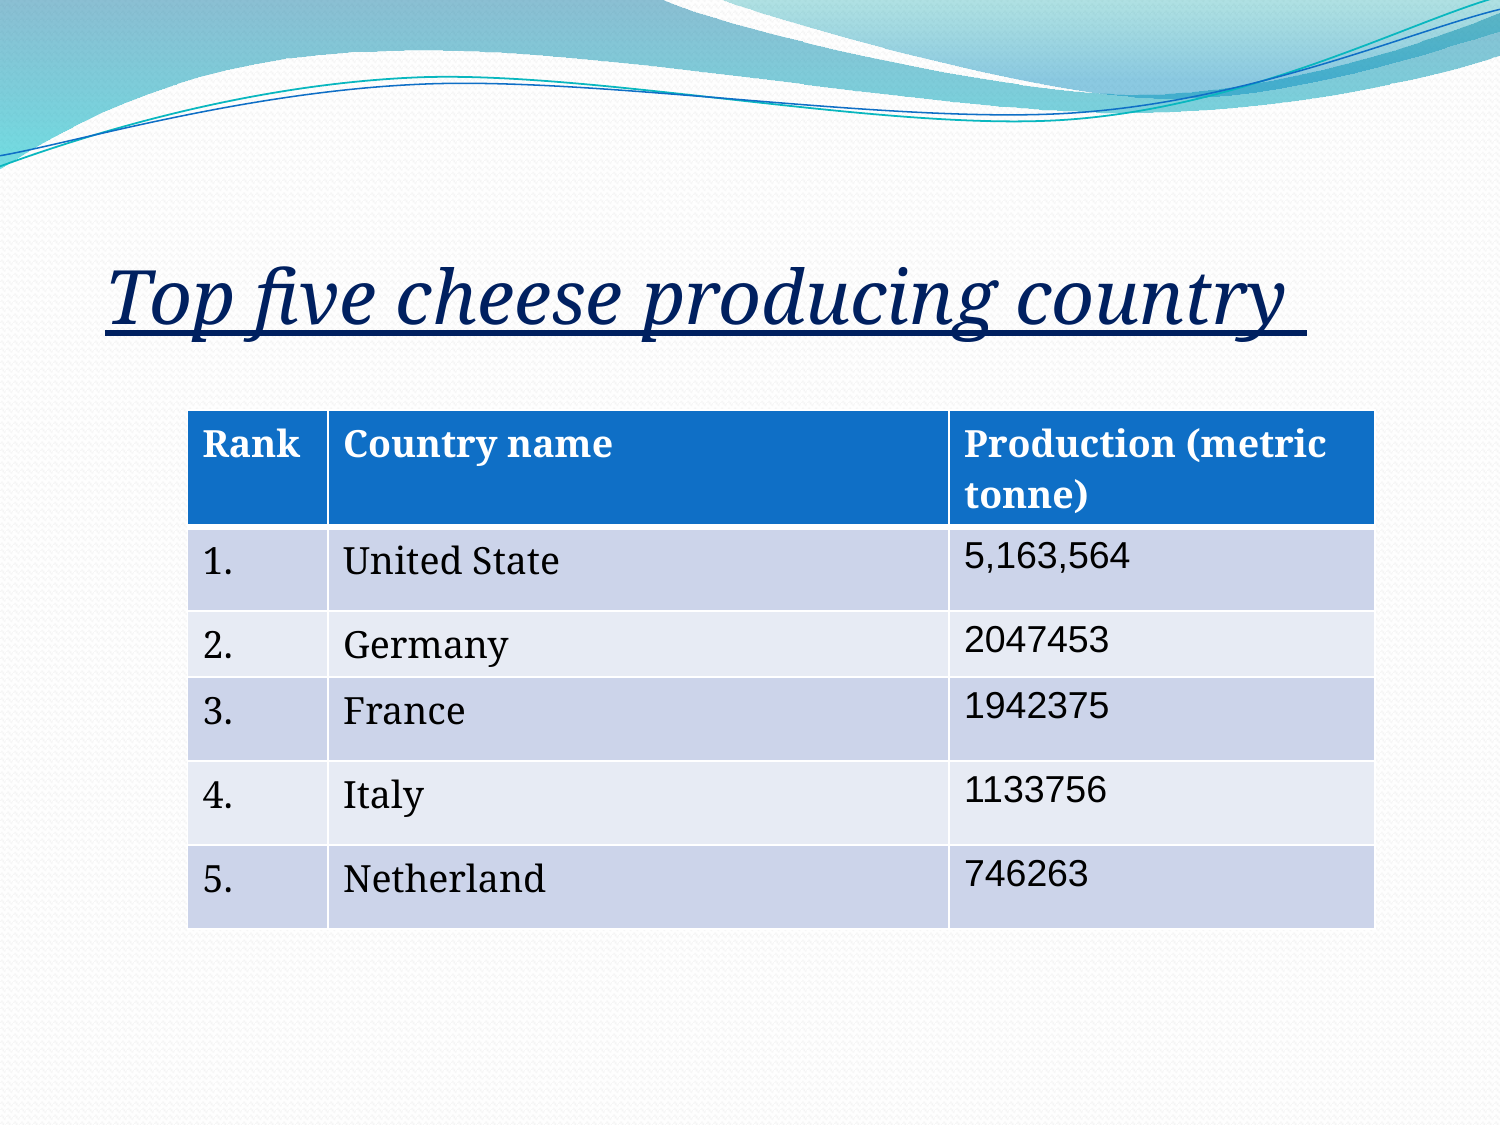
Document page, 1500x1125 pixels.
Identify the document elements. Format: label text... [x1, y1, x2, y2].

table_cell 2047453 [950, 612, 1374, 676]
table_cell 1942375 [950, 678, 1374, 760]
table_cell Netherland [329, 846, 948, 928]
table_cell 1. [188, 530, 327, 610]
table_header Country name [329, 411, 948, 524]
table_cell Italy [329, 762, 948, 844]
table_cell United State [329, 530, 948, 610]
table_cell 5,163,564 [950, 530, 1374, 610]
title Top five cheese producing country [105, 175, 1438, 340]
table_header Rank [188, 411, 327, 524]
table_cell 1133756 [950, 762, 1374, 844]
table_cell 3. [188, 678, 327, 760]
table_header Production (metric tonne) [950, 411, 1374, 524]
table_cell Germany [329, 612, 948, 676]
table_cell France [329, 678, 948, 760]
table_cell 4. [188, 762, 327, 844]
table_cell 5. [188, 846, 327, 928]
table_cell 2. [188, 612, 327, 676]
table_cell 746263 [950, 846, 1374, 928]
